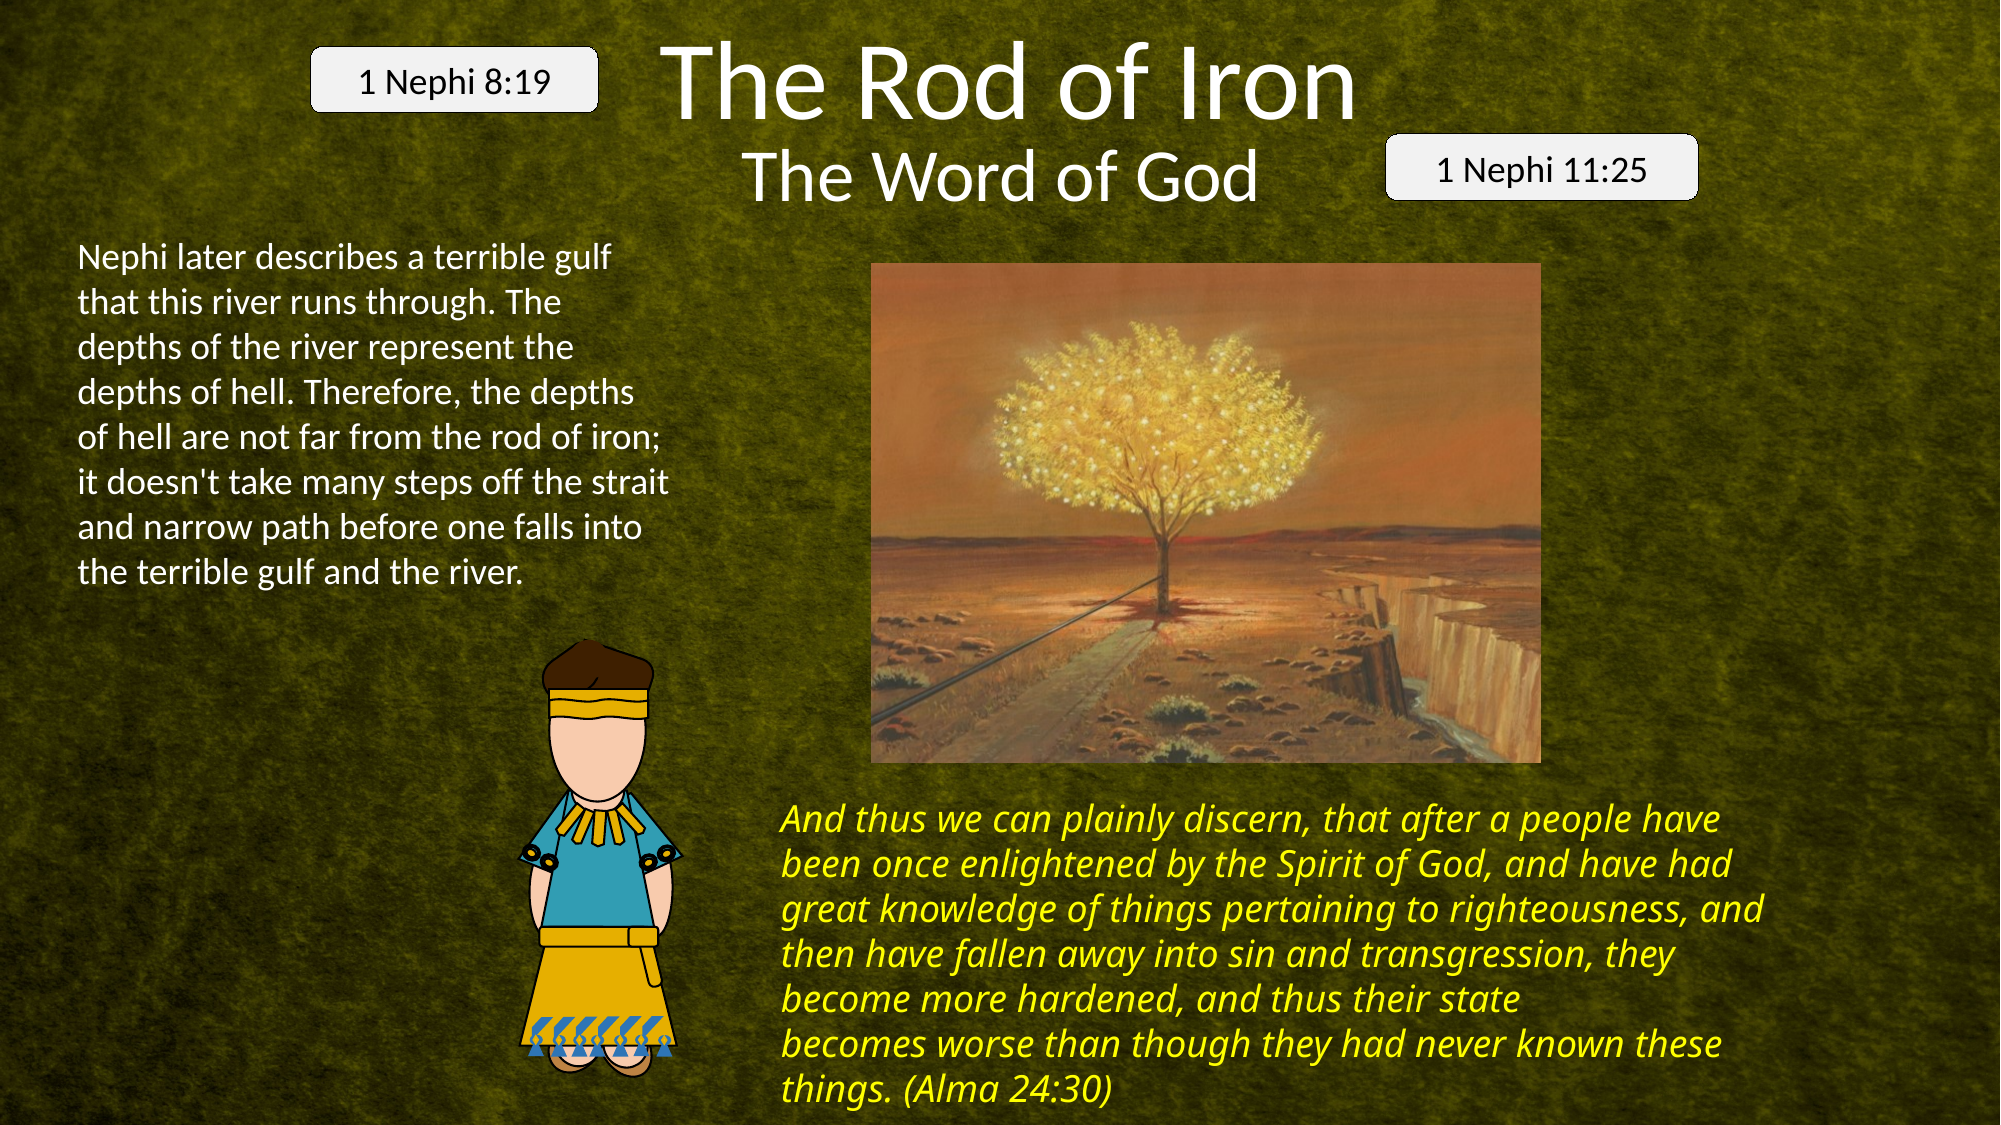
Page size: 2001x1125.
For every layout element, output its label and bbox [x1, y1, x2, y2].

text_box [519, 639, 677, 1076]
picture [0, 0, 2000, 1125]
